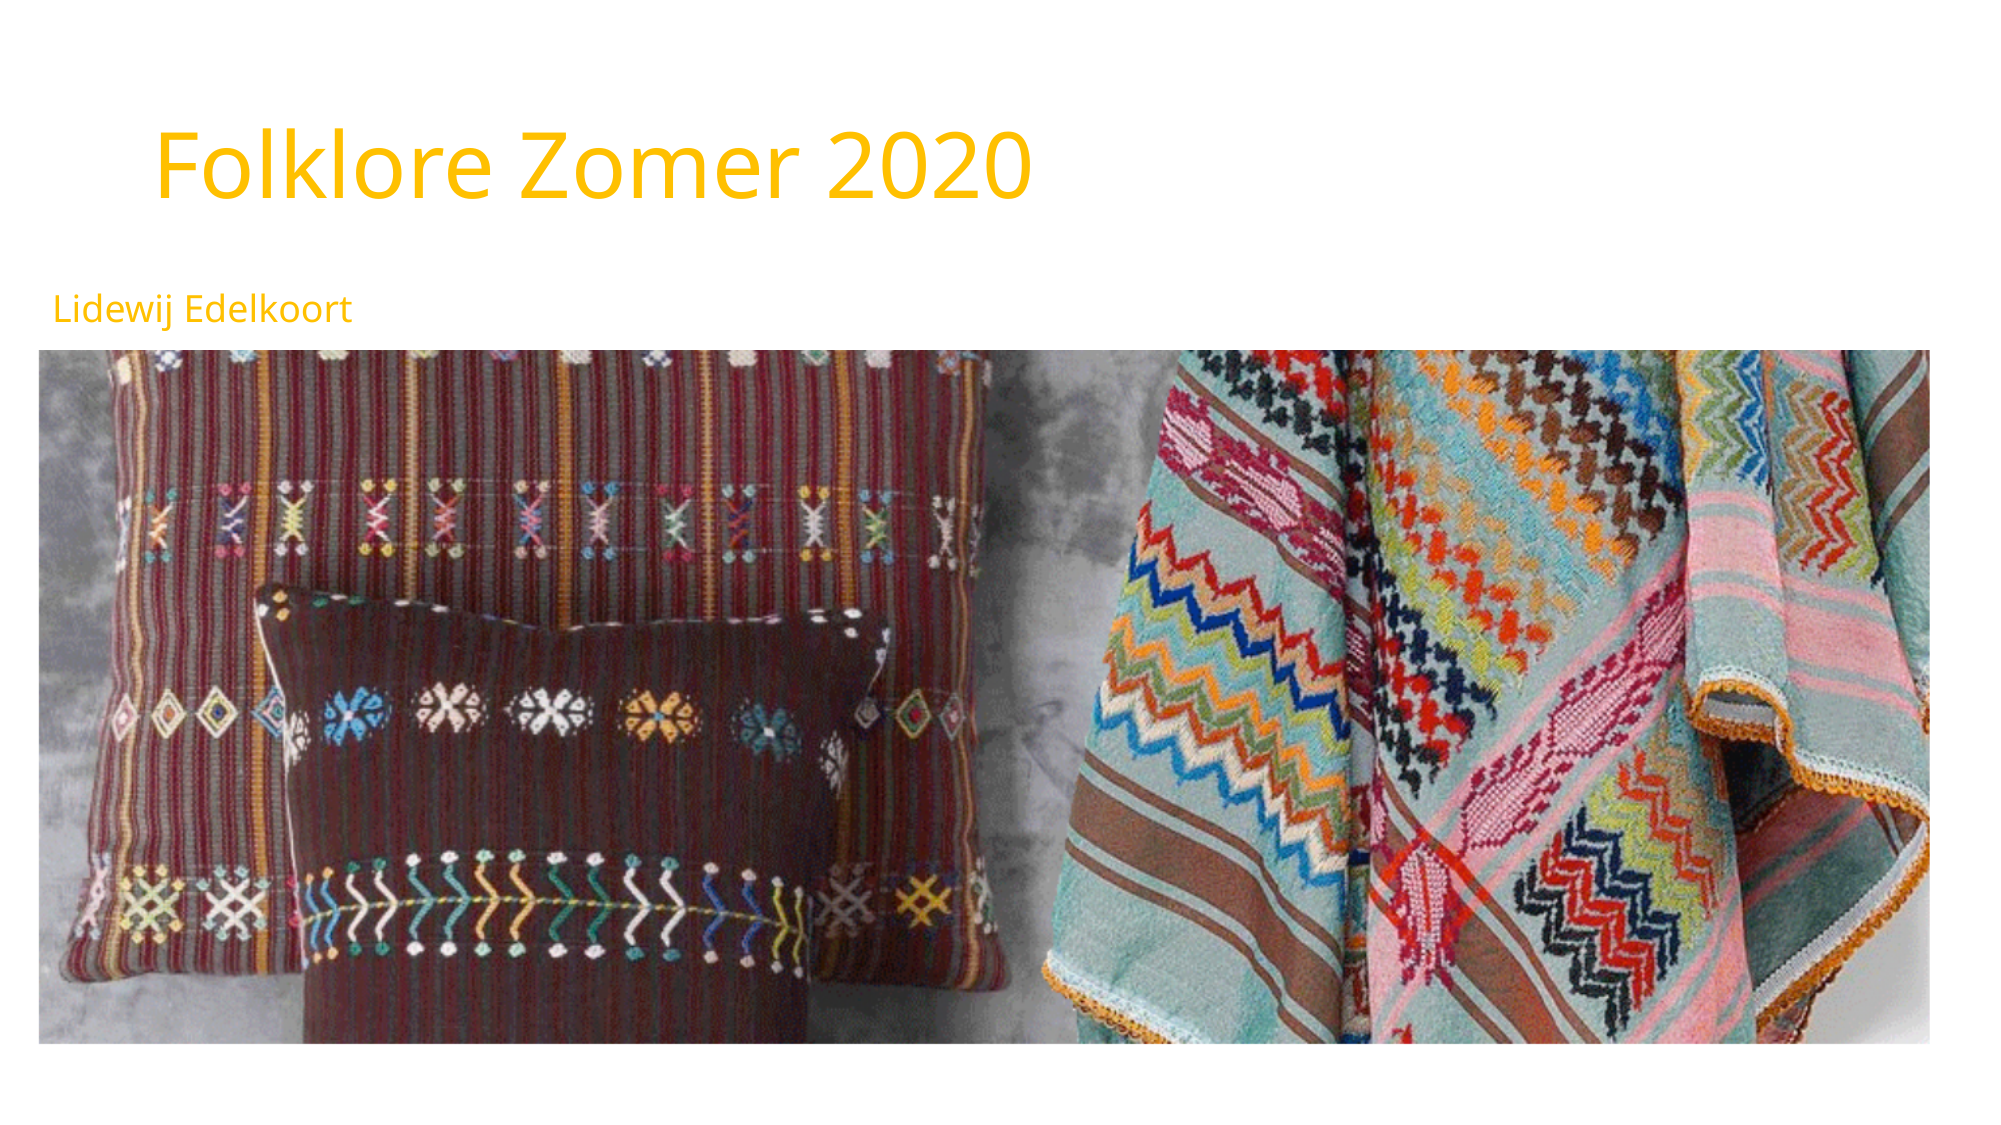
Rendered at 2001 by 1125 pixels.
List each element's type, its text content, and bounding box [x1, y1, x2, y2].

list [24, 350, 1984, 1061]
title Folklore Zomer 2020 [137, 59, 1863, 278]
text_box Lidewij Edelkoort [37, 277, 378, 337]
